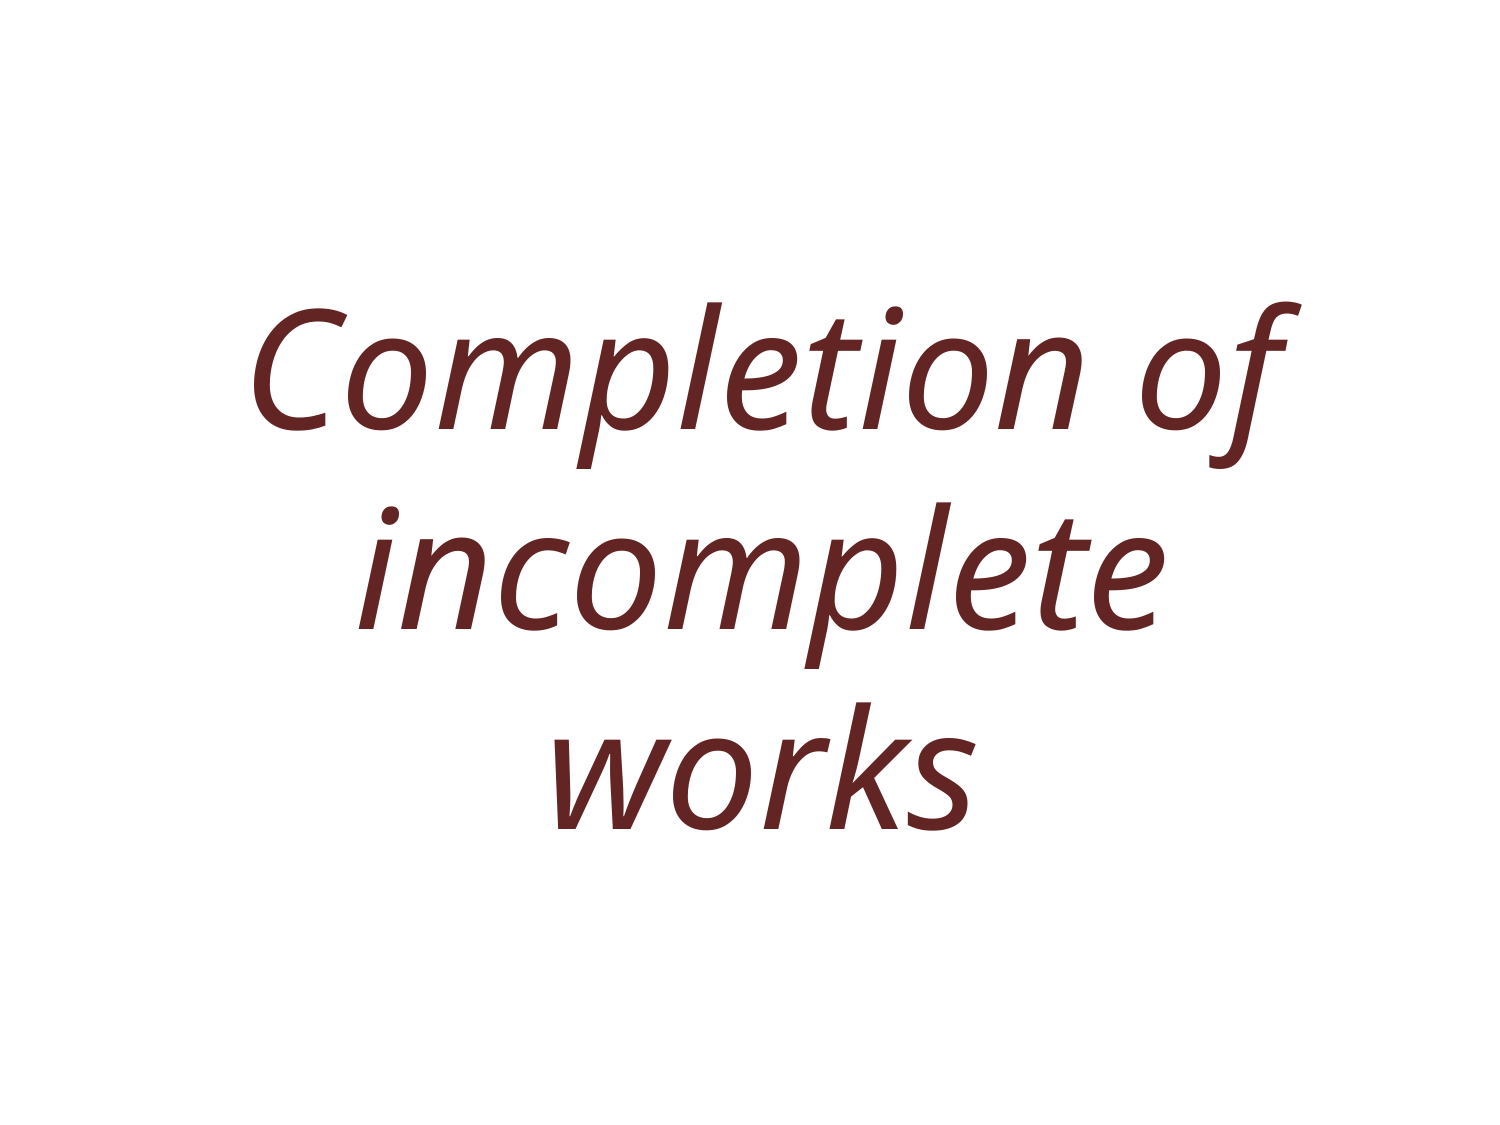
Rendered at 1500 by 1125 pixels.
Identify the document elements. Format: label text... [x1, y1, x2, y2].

title Completion of incomplete works [124, 274, 1401, 851]
